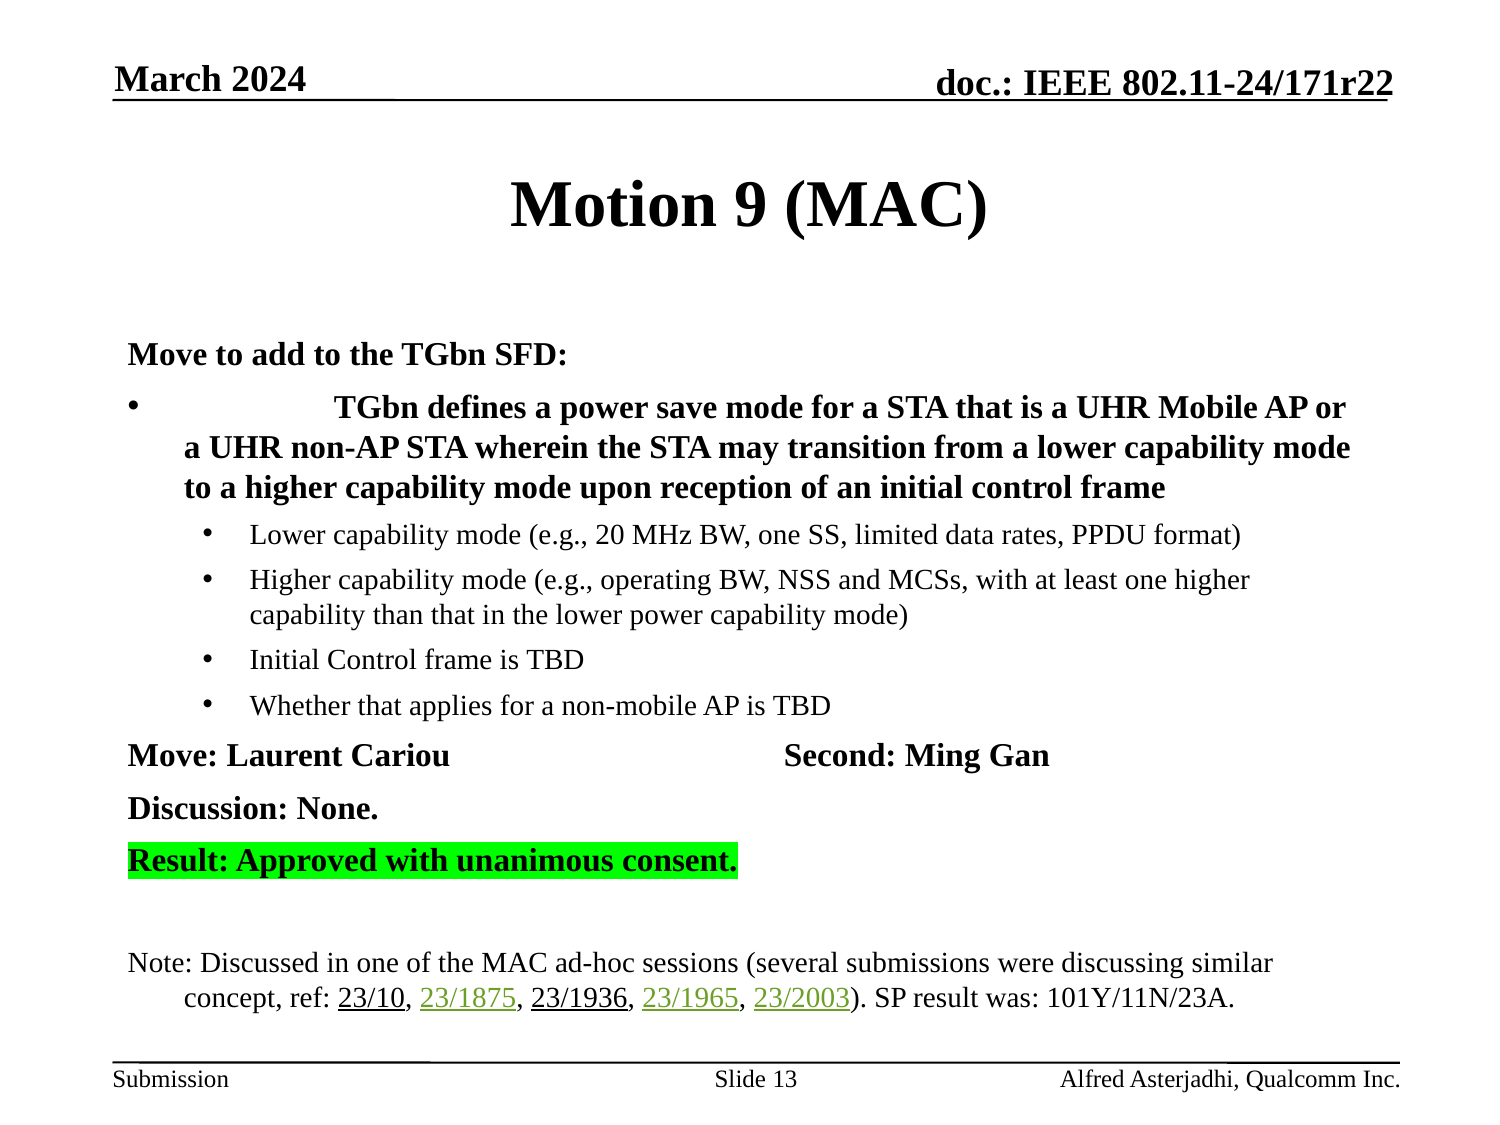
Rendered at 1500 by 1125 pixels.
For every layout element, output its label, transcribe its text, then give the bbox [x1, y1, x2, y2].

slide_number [114, 54, 423, 100]
list Move to add to the TGbn SFD: TGbn defines a power save mode for a STA that is a UHR Mobile AP or a UHR non-AP STA wherein the STA may transition from a lower capability mode to a higher capability mode upon reception of an initial control frame Lower capability mode (e.g., 20 MHz BW, one SS, limited data rates, PPDU format) Higher capability mode (e.g., operating BW, NSS and MCSs, with at least one higher capability than that in the lower power capability mode) Initial Control frame is TBD Whether that applies for a non-mobile AP is TBD Move: Laurent Cariou Second: Ming Gan Discussion: None. Result: Approved with unanimous consent. Note: Discussed in one of the MAC ad-hoc sessions (several submissions were discussing similar concept, ref: 23/10, 23/1875, 23/1936, 23/1965, 23/2003). SP result was: 101Y/11N/23A. [112, 324, 1388, 1063]
footer Alfred Asterjadhi, Qualcomm Inc. [878, 1061, 1402, 1093]
title Motion 9 (MAC) [112, 112, 1388, 288]
slide_number Slide 13 [712, 1061, 800, 1123]
